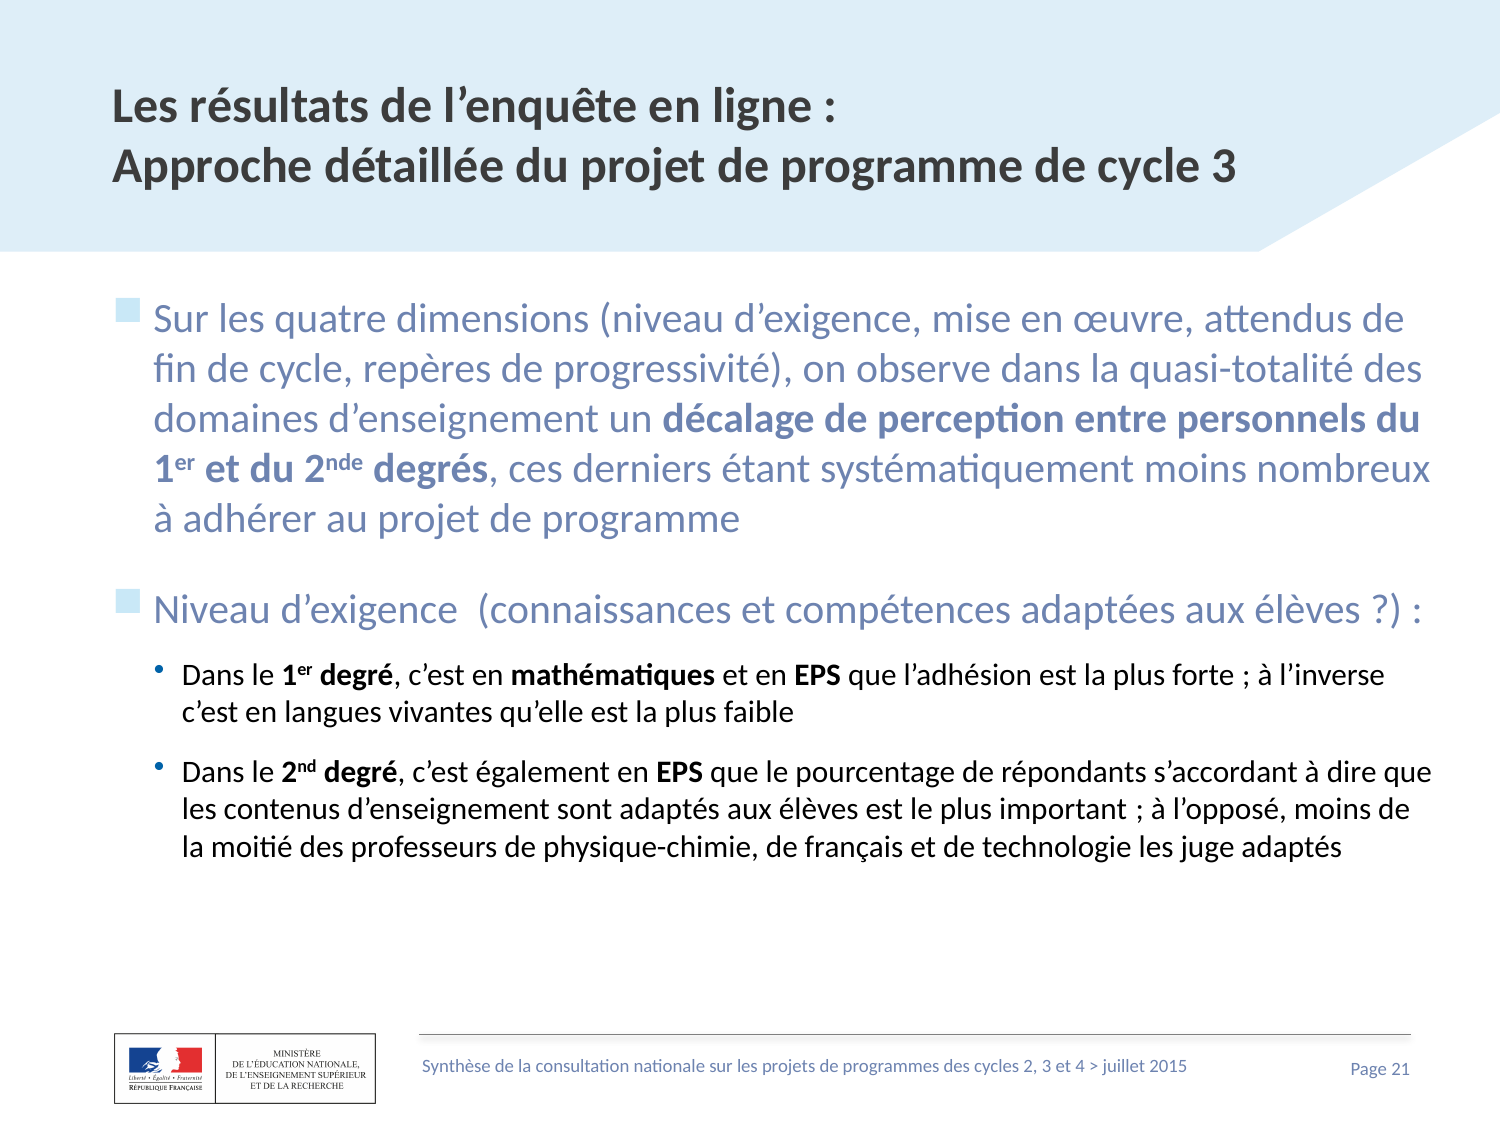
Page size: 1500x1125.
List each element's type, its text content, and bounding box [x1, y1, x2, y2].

text_box Synthèse de la consultation nationale sur les projets de programmes des cycles 2, 3 et 4 > juillet 2015 [405, 1045, 1331, 1086]
picture [112, 1031, 378, 1106]
title Les résultats de l’enquête en ligne : Approche détaillée du projet de programme de cycle 3 [112, 21, 1388, 244]
list Sur les quatre dimensions (niveau d’exigence, mise en œuvre, attendus de fin de cycle, repères de progressivité), on observe dans la quasi-totalité des domaines d’enseignement un décalage de perception entre personnels du 1er et du 2nde degrés, ces derniers étant systématiquement moins nombreux à adhérer au projet de programme Niveau d’exigence (connaissances et compétences adaptées aux élèves ?) : Dans le 1er degré, c’est en mathématiques et en EPS que l’adhésion est la plus forte ; à l’inverse c’est en langues vivantes qu’elle est la plus faible Dans le 2nd degré, c’est également en EPS que le pourcentage de répondants s’accordant à dire que les contenus d’enseignement sont adaptés aux élèves est le plus important ; à l’opposé, moins de la moitié des professeurs de physique-chimie, de français et de technologie les juge adaptés [112, 290, 1436, 988]
